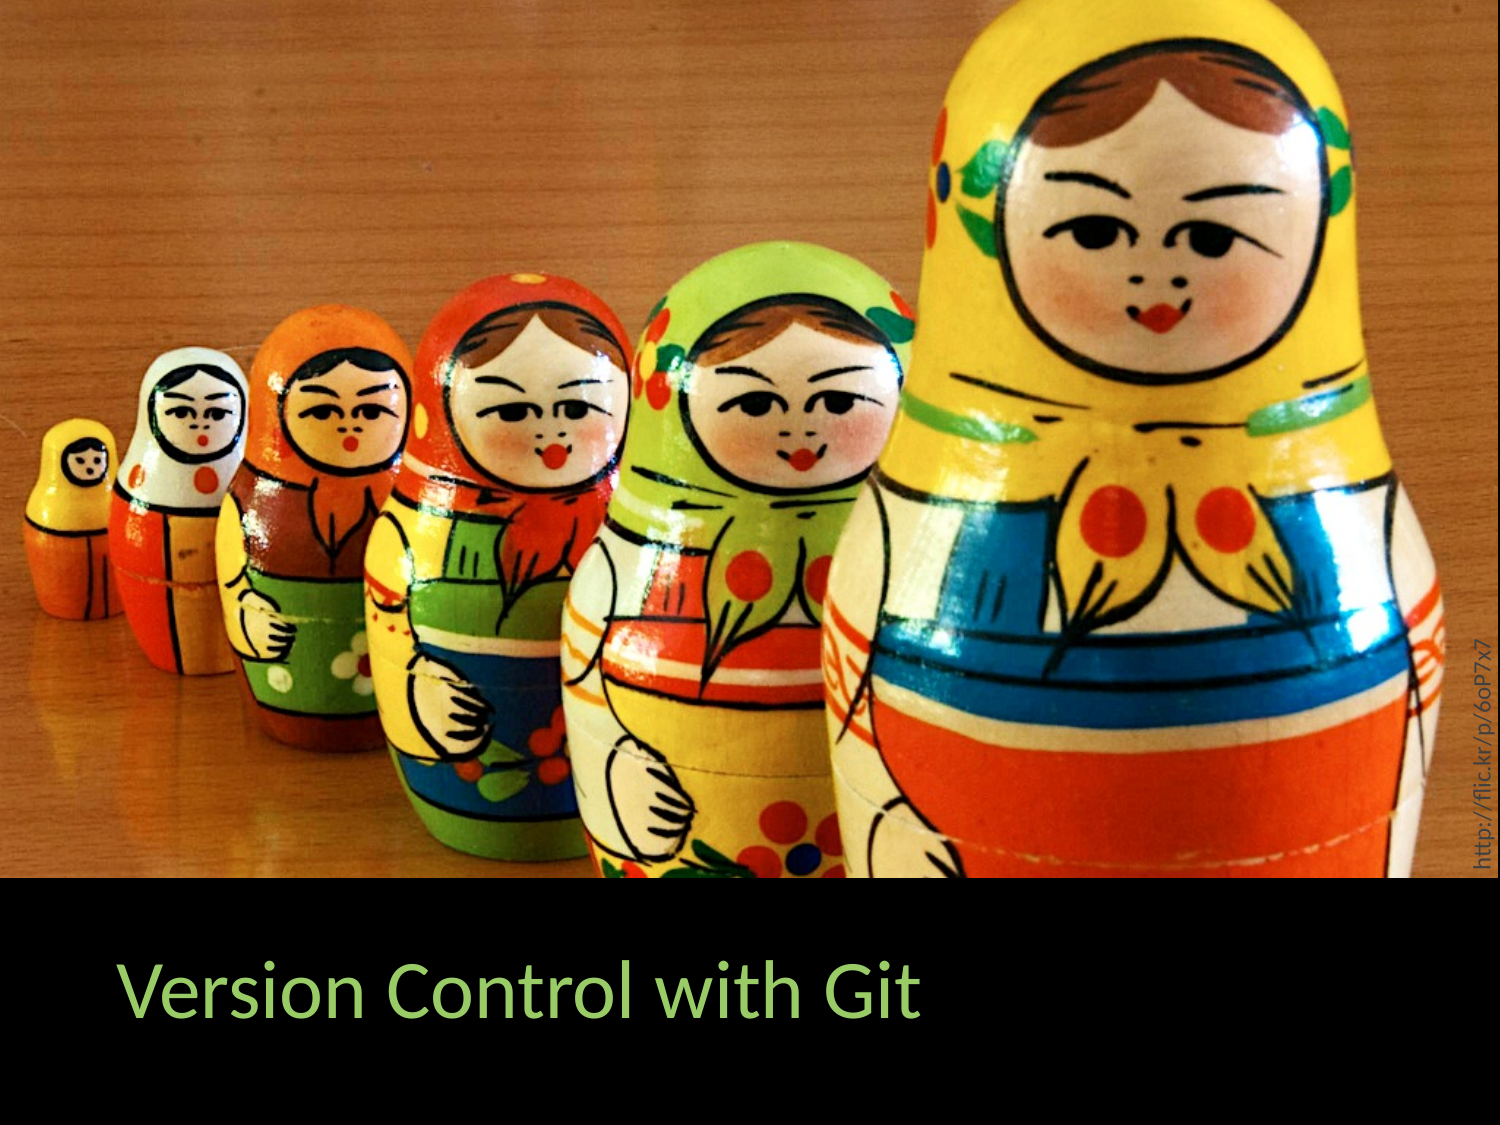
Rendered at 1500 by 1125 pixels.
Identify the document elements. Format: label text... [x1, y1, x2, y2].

text_box Version Control with Git [101, 928, 939, 1043]
picture [0, 0, 1499, 878]
